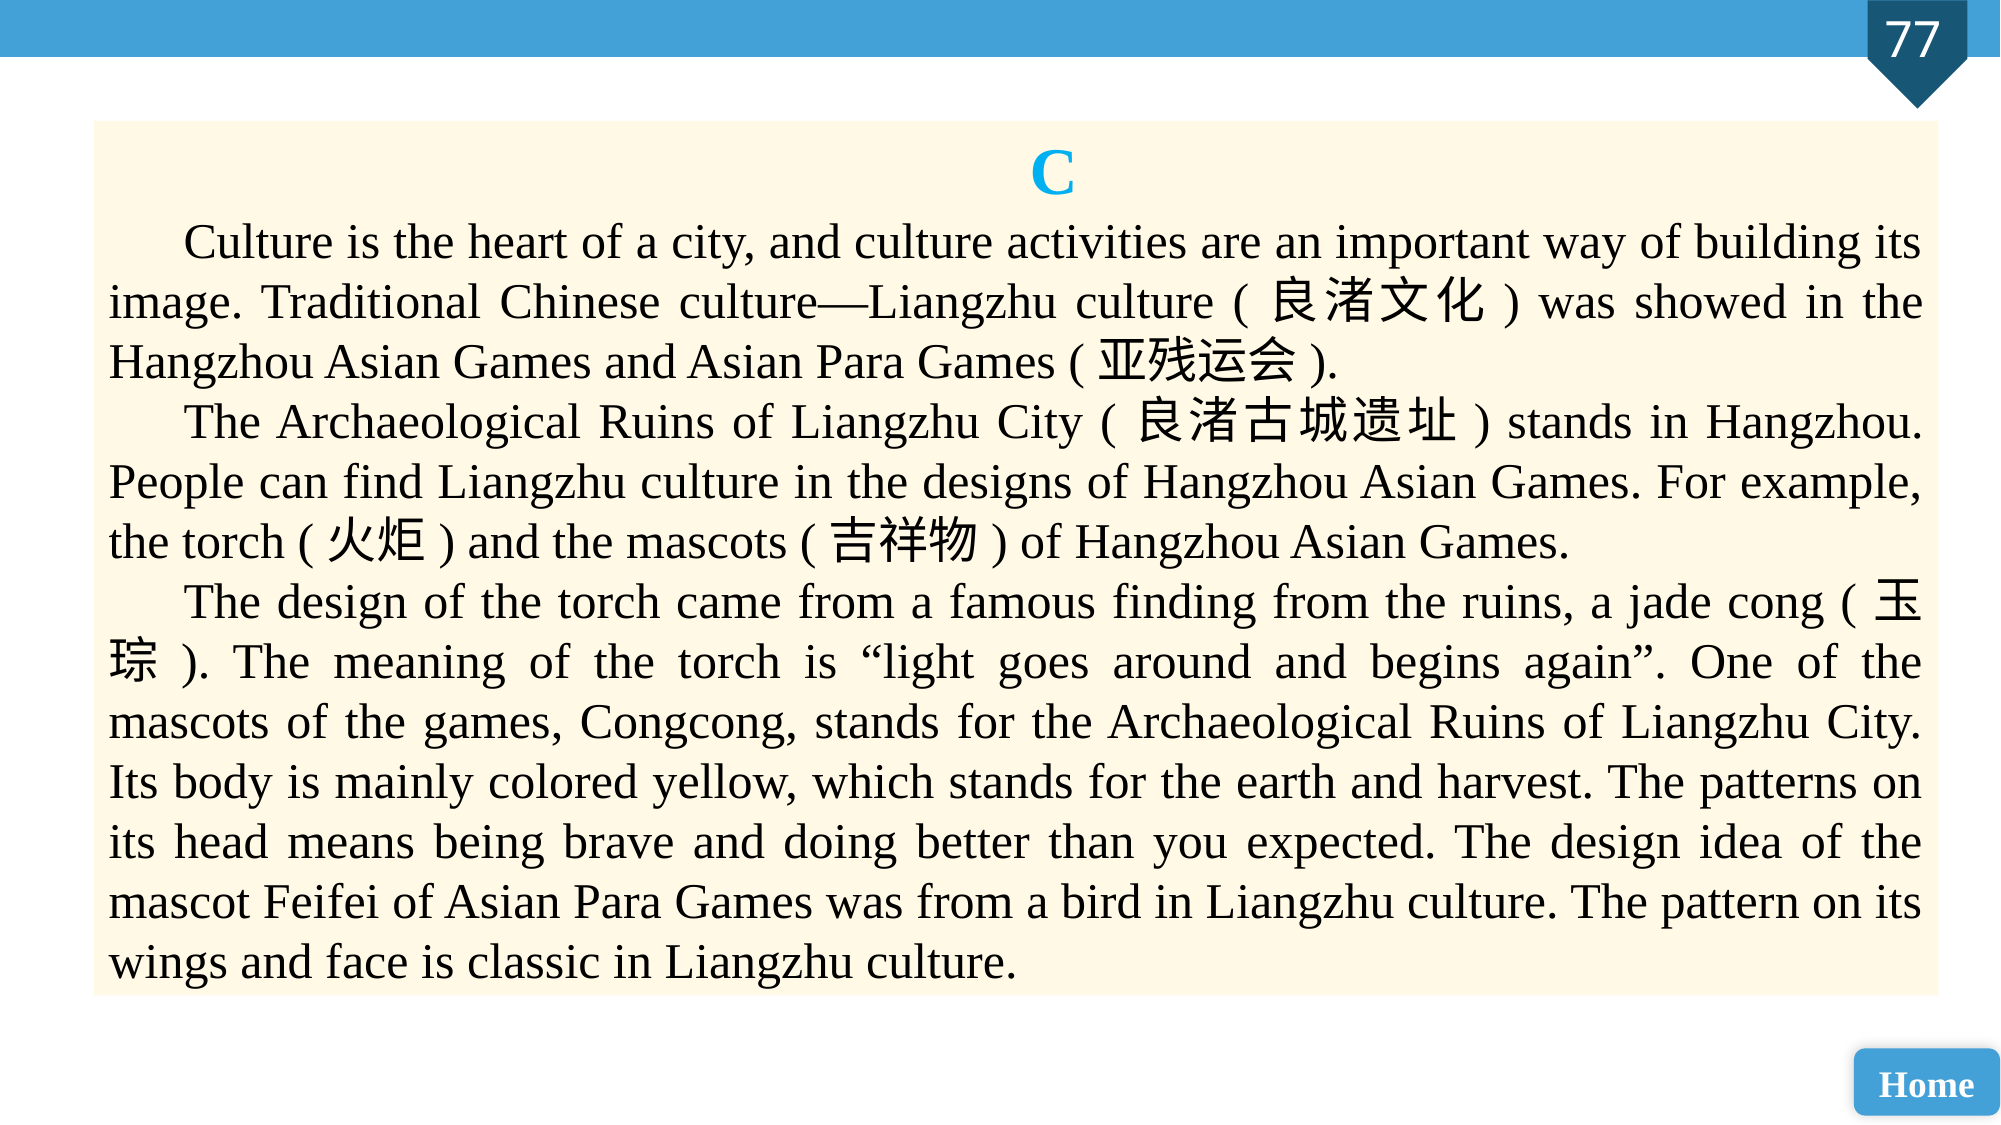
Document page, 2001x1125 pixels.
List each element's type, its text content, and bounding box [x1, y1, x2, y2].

text_box C Culture is the heart of a city, and culture activities are an important way of building its image. Traditional Chinese culture—Liangzhu culture (良渚文化) was showed in the Hangzhou Asian Games and Asian Para Games (亚残运会). The Archaeological Ruins of Liangzhu City (良渚古城遗址) stands in Hangzhou. People can find Liangzhu culture in the designs of Hangzhou Asian Games. For example, the torch (火炬) and the mascots (吉祥物) of Hangzhou Asian Games. The design of the torch came from a famous finding from the ruins, a jade cong (玉琮). The meaning of the torch is “light goes around and begins again”. One of the mascots of the games, Congcong, stands for the Archaeological Ruins of Liangzhu City. Its body is mainly colored yellow, which stands for the earth and harvest. The patterns on its head means being brave and doing better than you expected. The design idea of the mascot Feifei of Asian Para Games was from a bird in Liangzhu culture. The pattern on its wings and face is classic in Liangzhu culture. [93, 120, 1939, 996]
